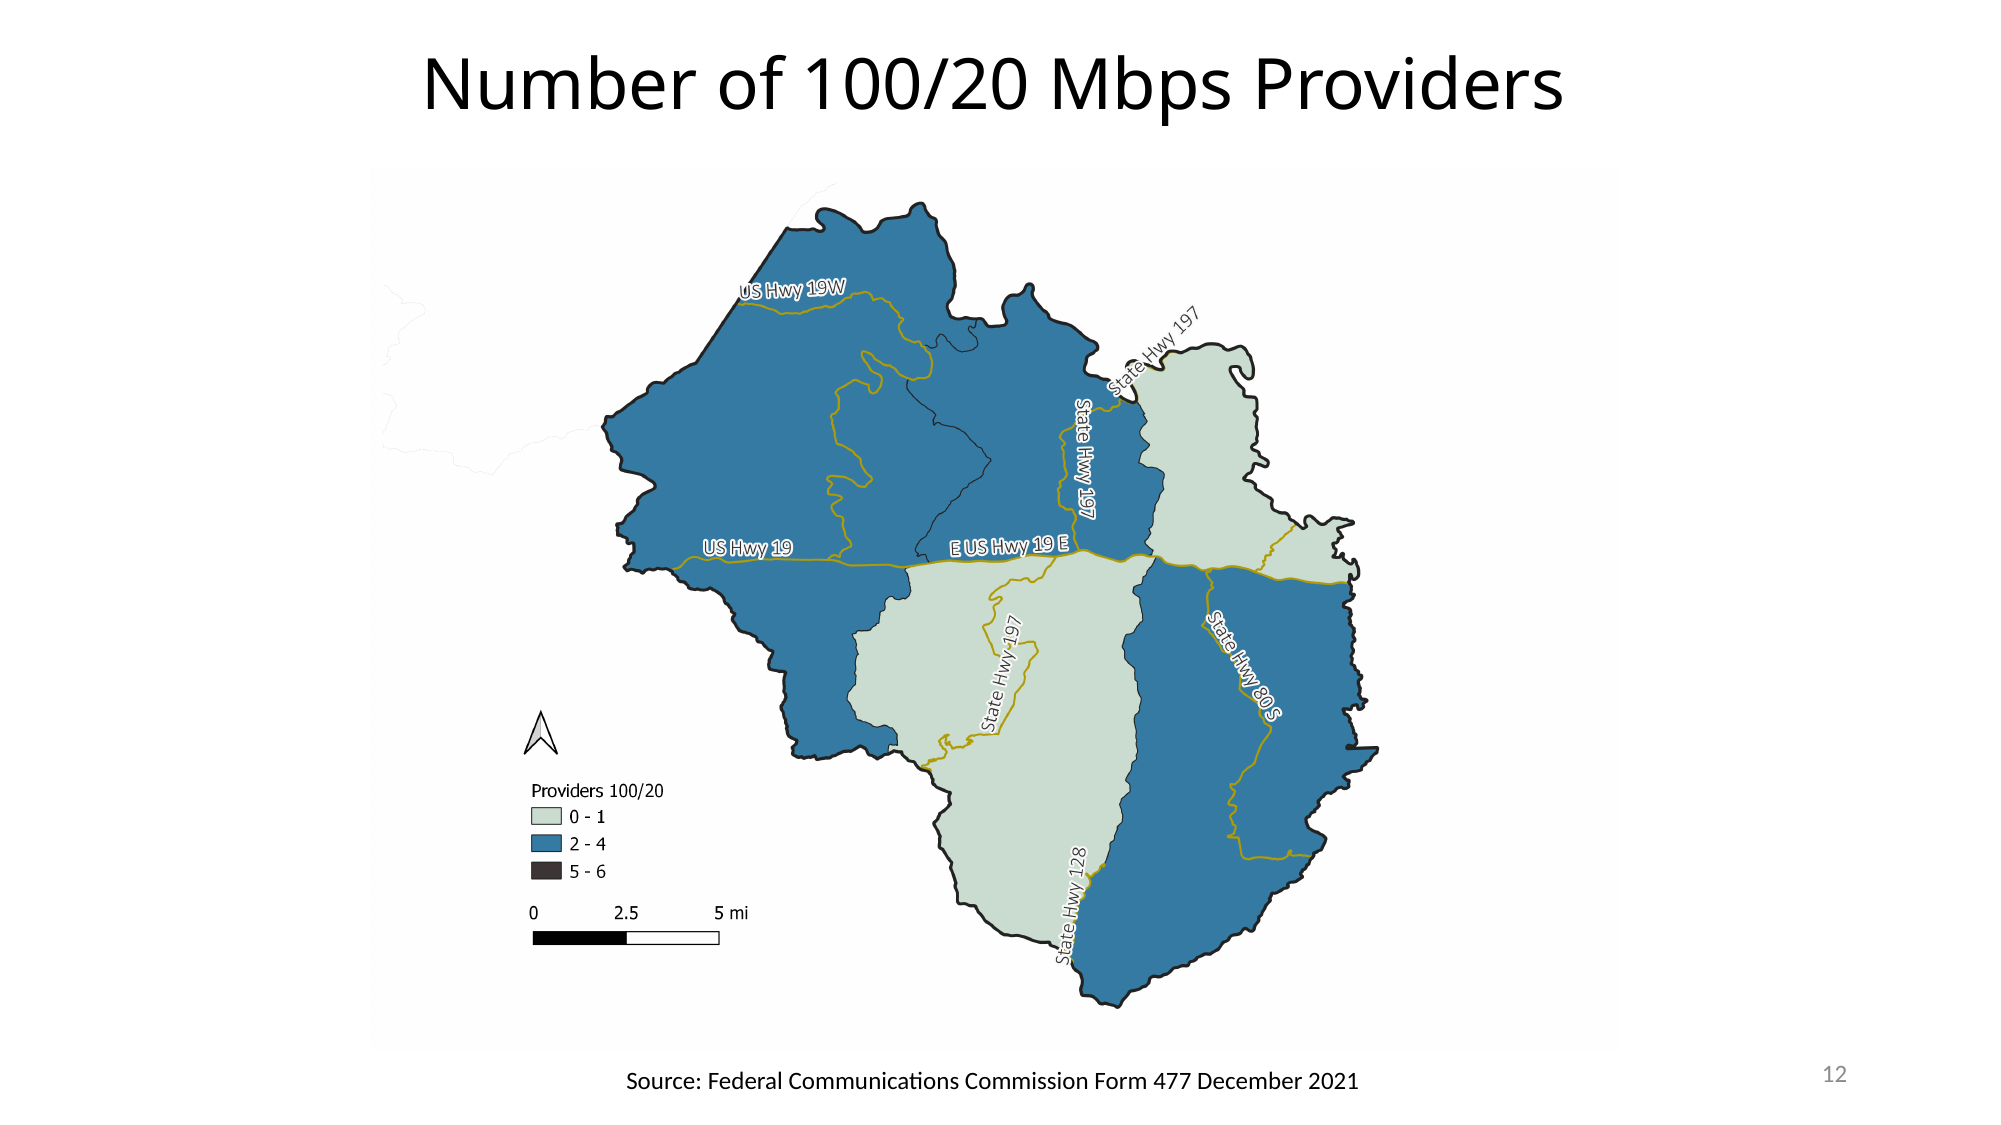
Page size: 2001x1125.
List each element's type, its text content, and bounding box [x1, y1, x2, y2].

text_box Source: Federal Communications Commission Form 477 December 2021 [611, 1057, 1376, 1102]
picture [370, 168, 1618, 1050]
title Number of 100/20 Mbps Providers [24, 5, 1963, 169]
slide_number 12 [1412, 1042, 1863, 1103]
